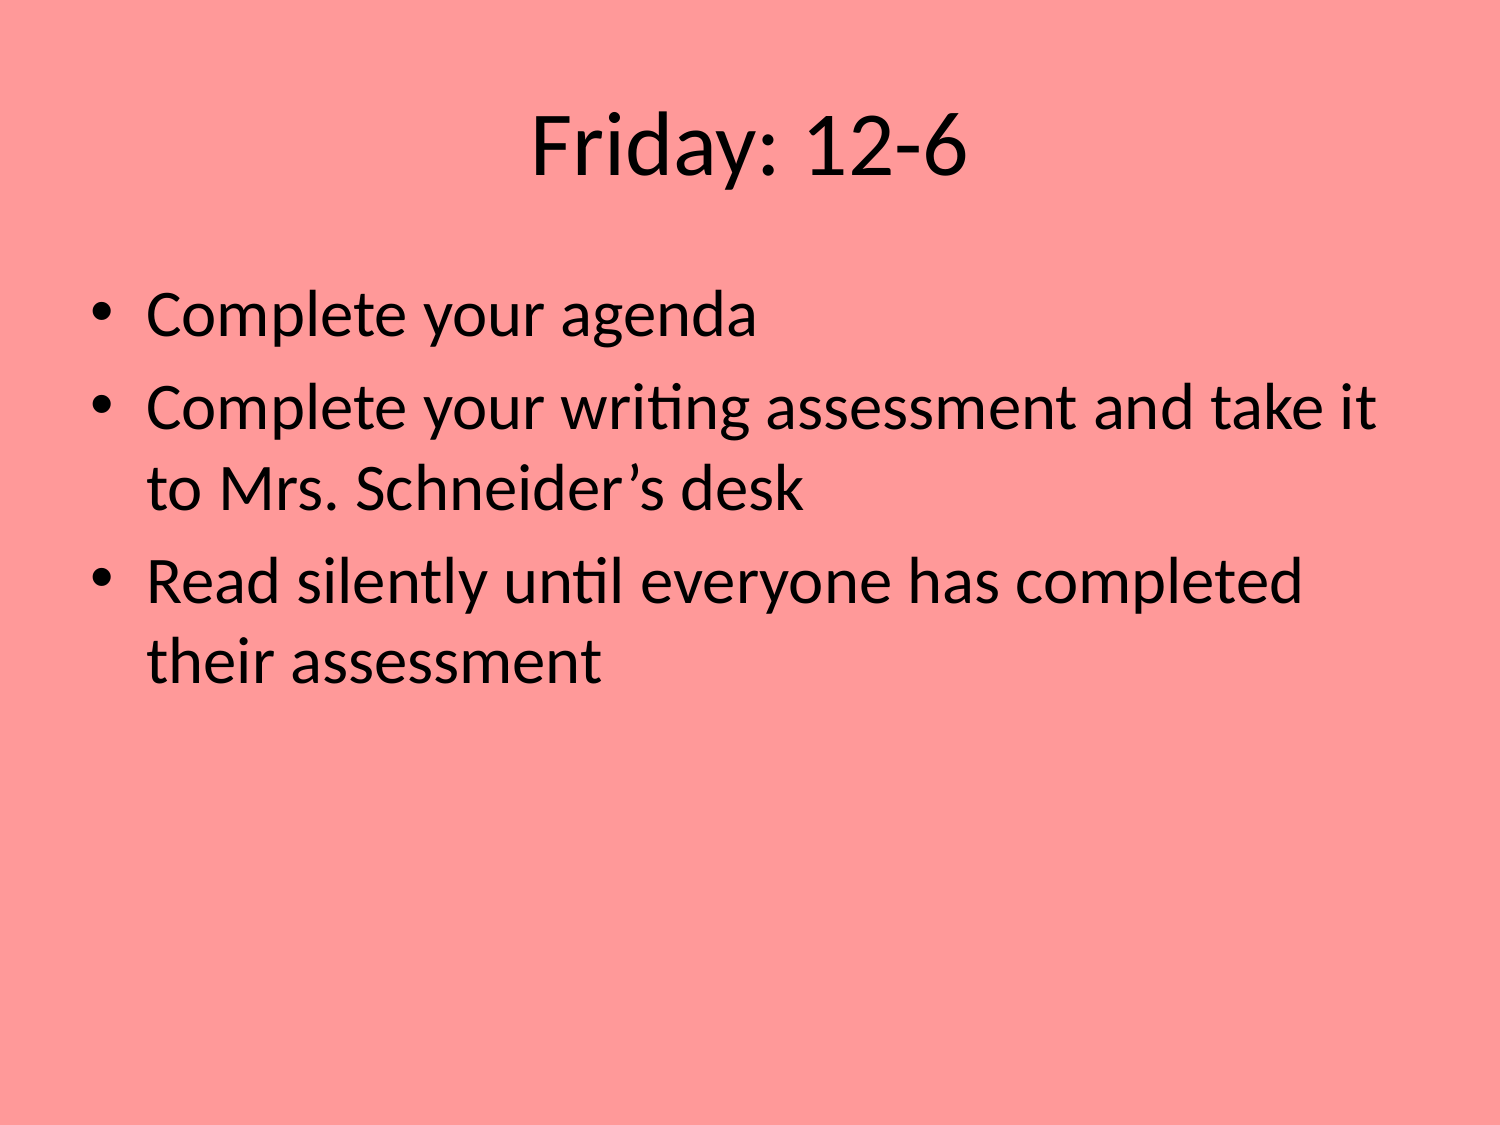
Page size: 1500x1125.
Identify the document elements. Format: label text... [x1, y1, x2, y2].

title Friday: 12-6 [75, 45, 1425, 233]
list Complete your agenda Complete your writing assessment and take it to Mrs. Schneider’s desk Read silently until everyone has completed their assessment [75, 262, 1425, 1005]
